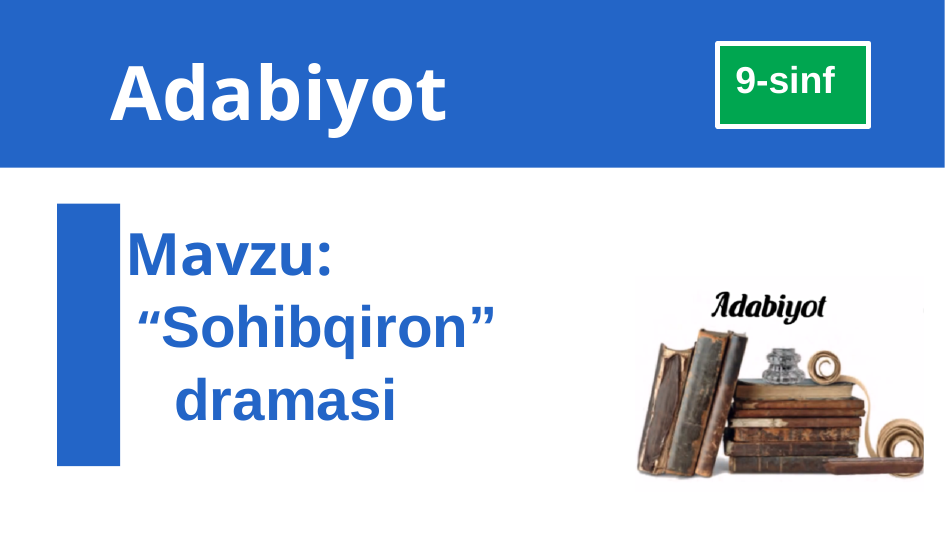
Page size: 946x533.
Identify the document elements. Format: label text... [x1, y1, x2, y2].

text_box [0, 0, 945, 168]
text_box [713, 40, 874, 129]
text_box Mavzu: “Sohibqiron” dramasi [122, 244, 809, 475]
picture [635, 276, 924, 492]
title Adabiyot [108, 43, 692, 136]
text_box [57, 203, 121, 467]
